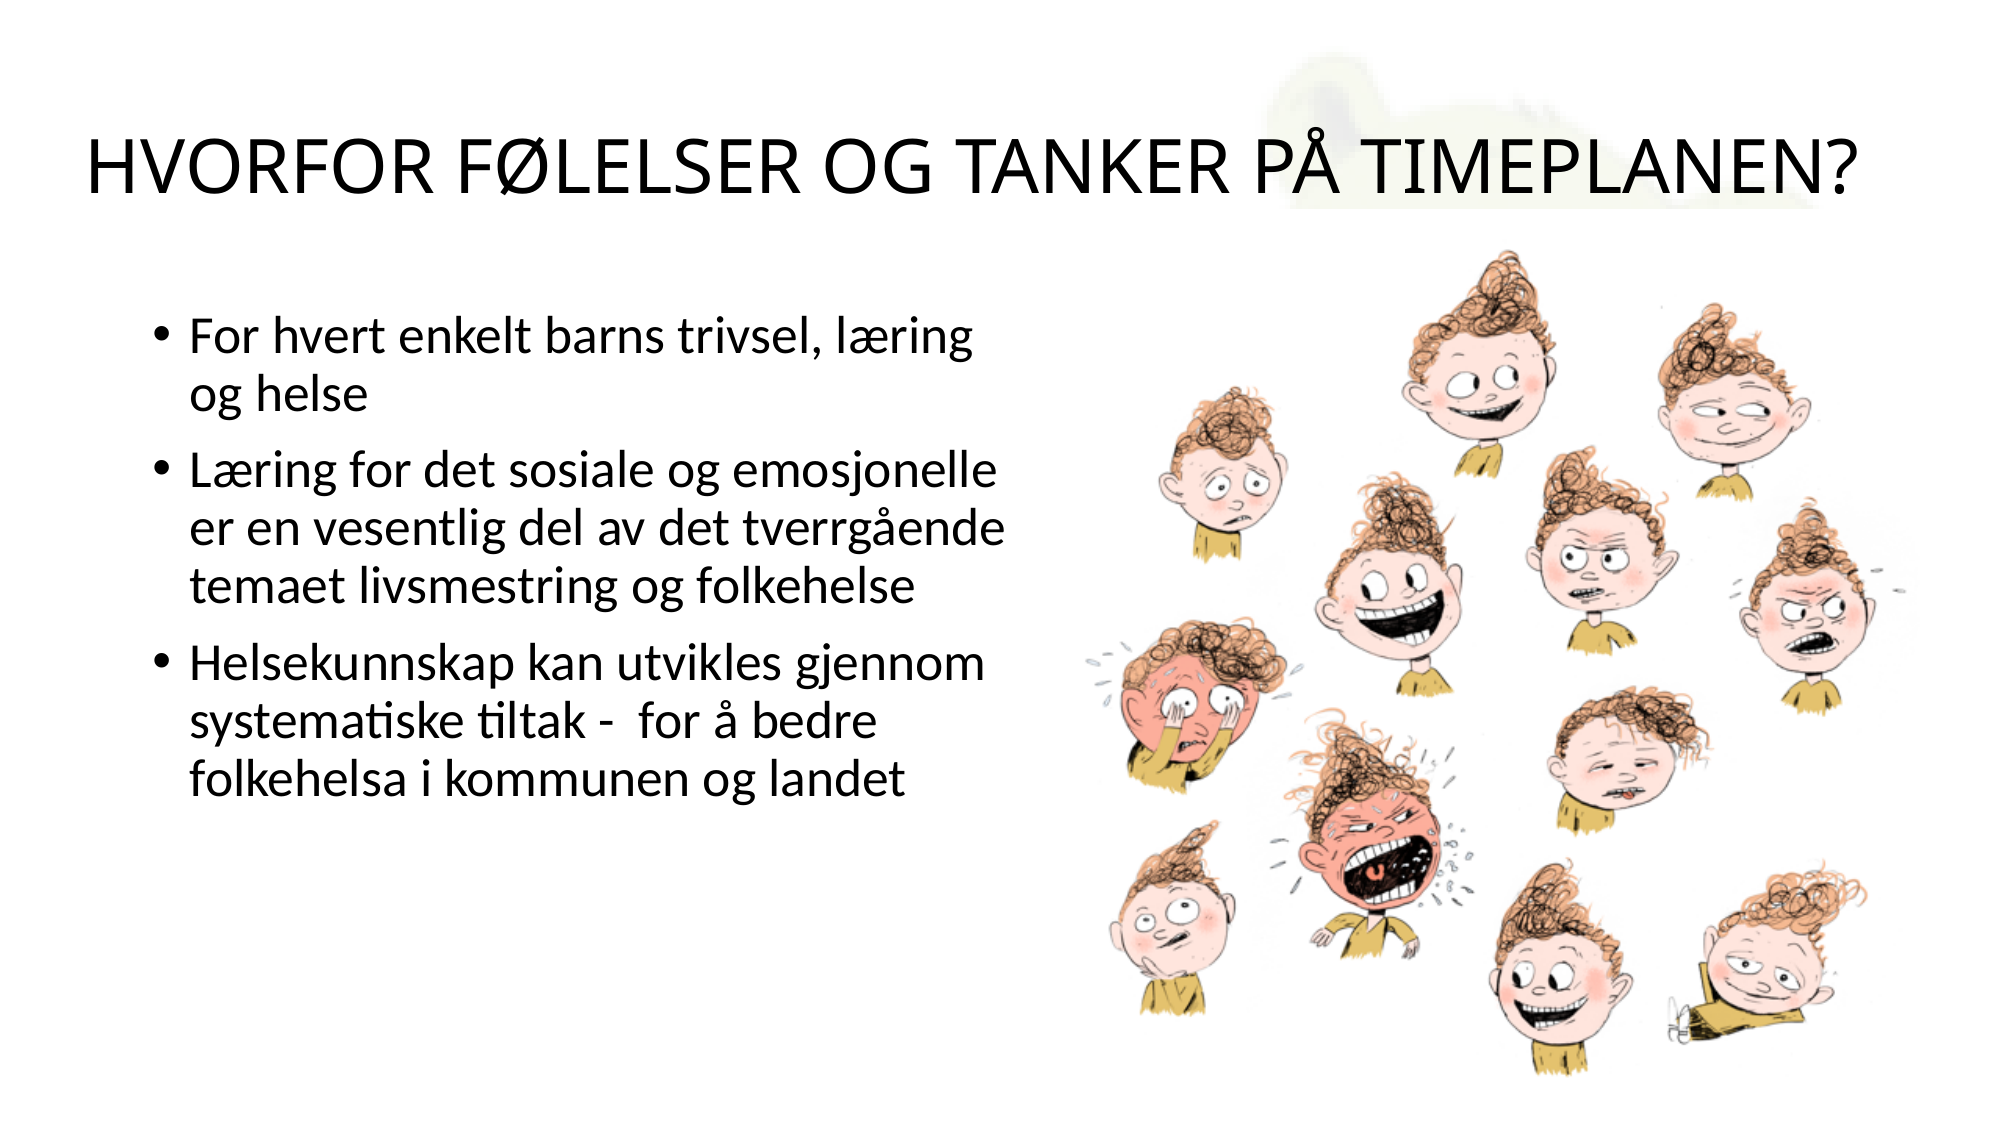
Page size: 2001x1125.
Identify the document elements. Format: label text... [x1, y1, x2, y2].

title HVORFOR FØLELSER OG TANKER PÅ TIMEPLANEN? [69, 112, 1901, 225]
list For hvert enkelt barns trivsel, læring og helse Læring for det sosiale og emosjonelle er en vesentlig del av det tverrgående temaet livsmestring og folkehelse Helsekunnskap kan utvikles gjennom systematiske tiltak - for å bedre folkehelsa i kommunen og landet [137, 299, 1037, 887]
picture [1037, 209, 1957, 1125]
